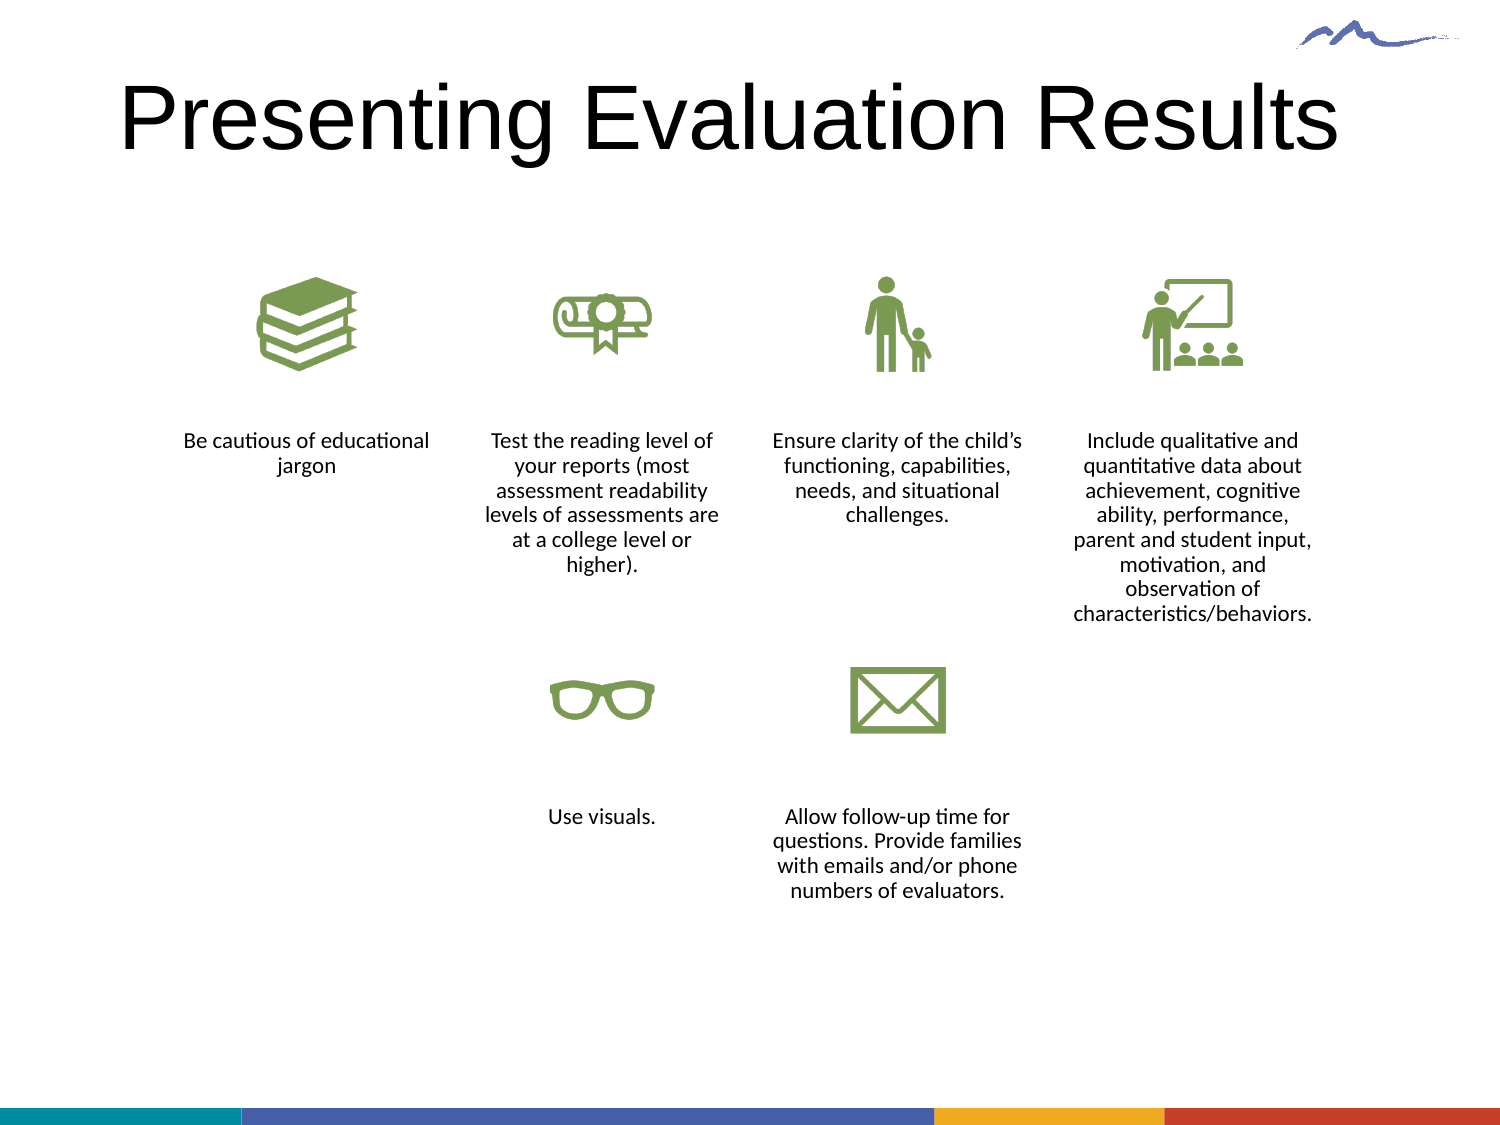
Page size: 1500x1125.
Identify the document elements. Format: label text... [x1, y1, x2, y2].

picture [1296, 20, 1459, 49]
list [103, 210, 1397, 1014]
title Presenting Evaluation Results [103, 59, 1397, 180]
